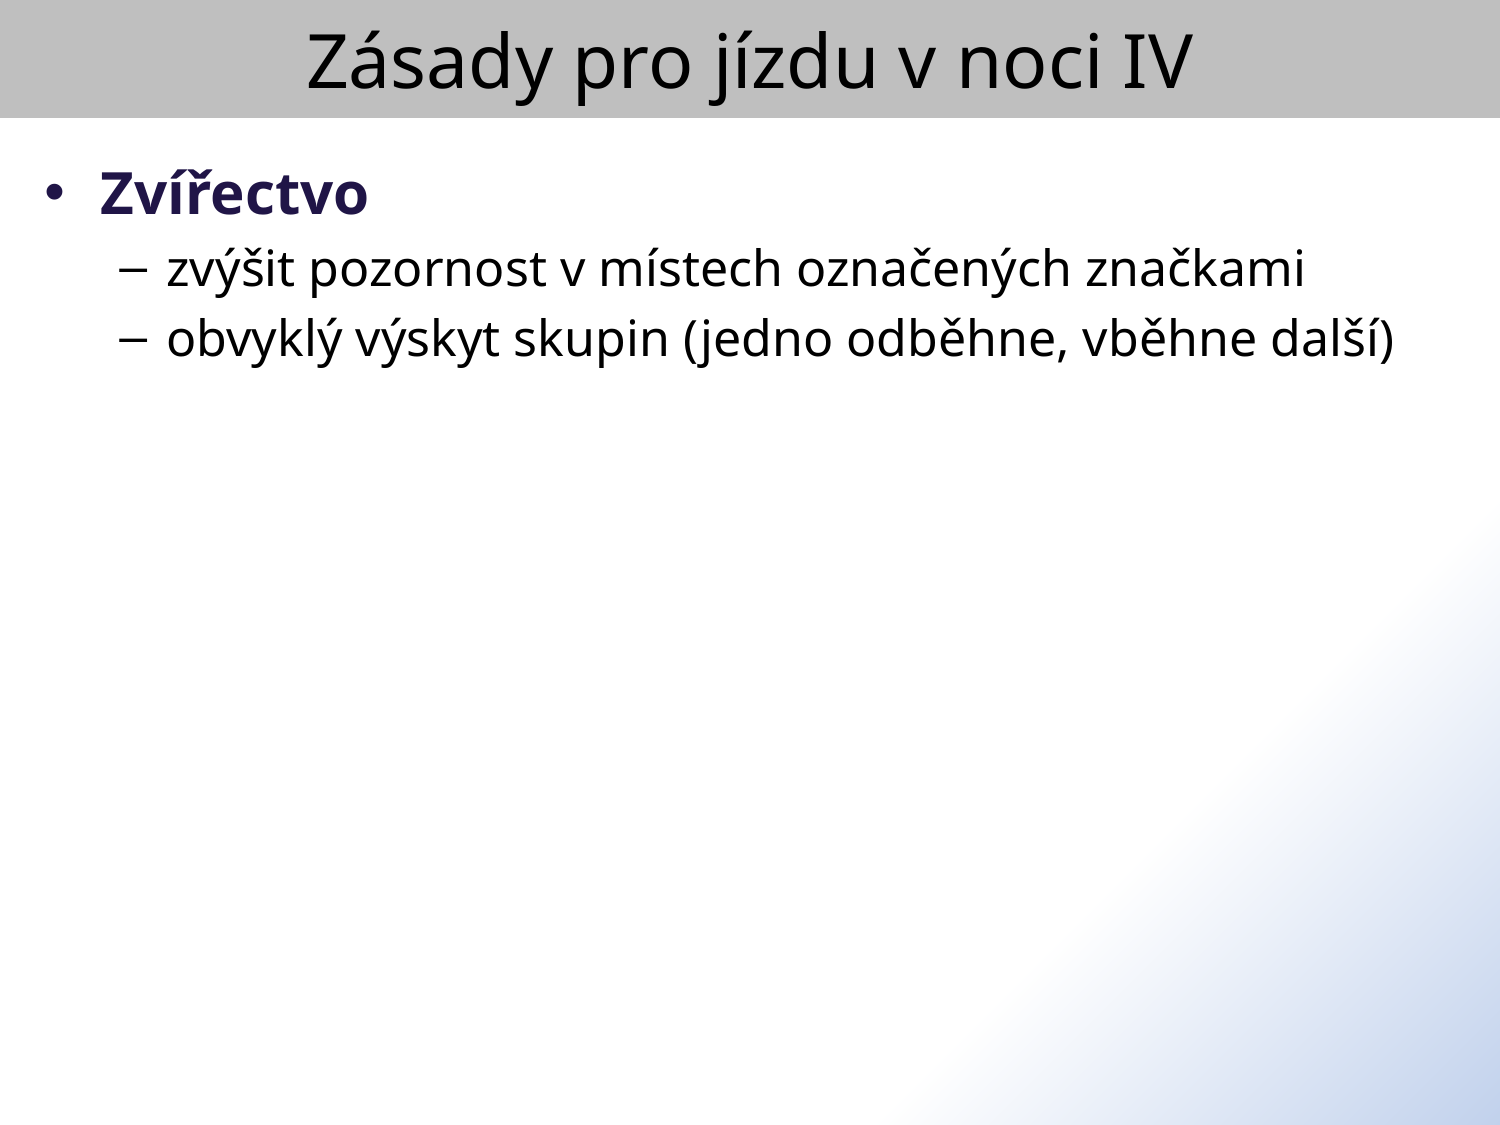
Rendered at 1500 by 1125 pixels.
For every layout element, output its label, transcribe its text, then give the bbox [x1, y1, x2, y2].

text_box Zásady pro jízdu v noci IV [0, 0, 1500, 118]
list Zvířectvo zvýšit pozornost v místech označených značkami obvyklý výskyt skupin (jedno odběhne, vběhne další) [29, 149, 1471, 1094]
